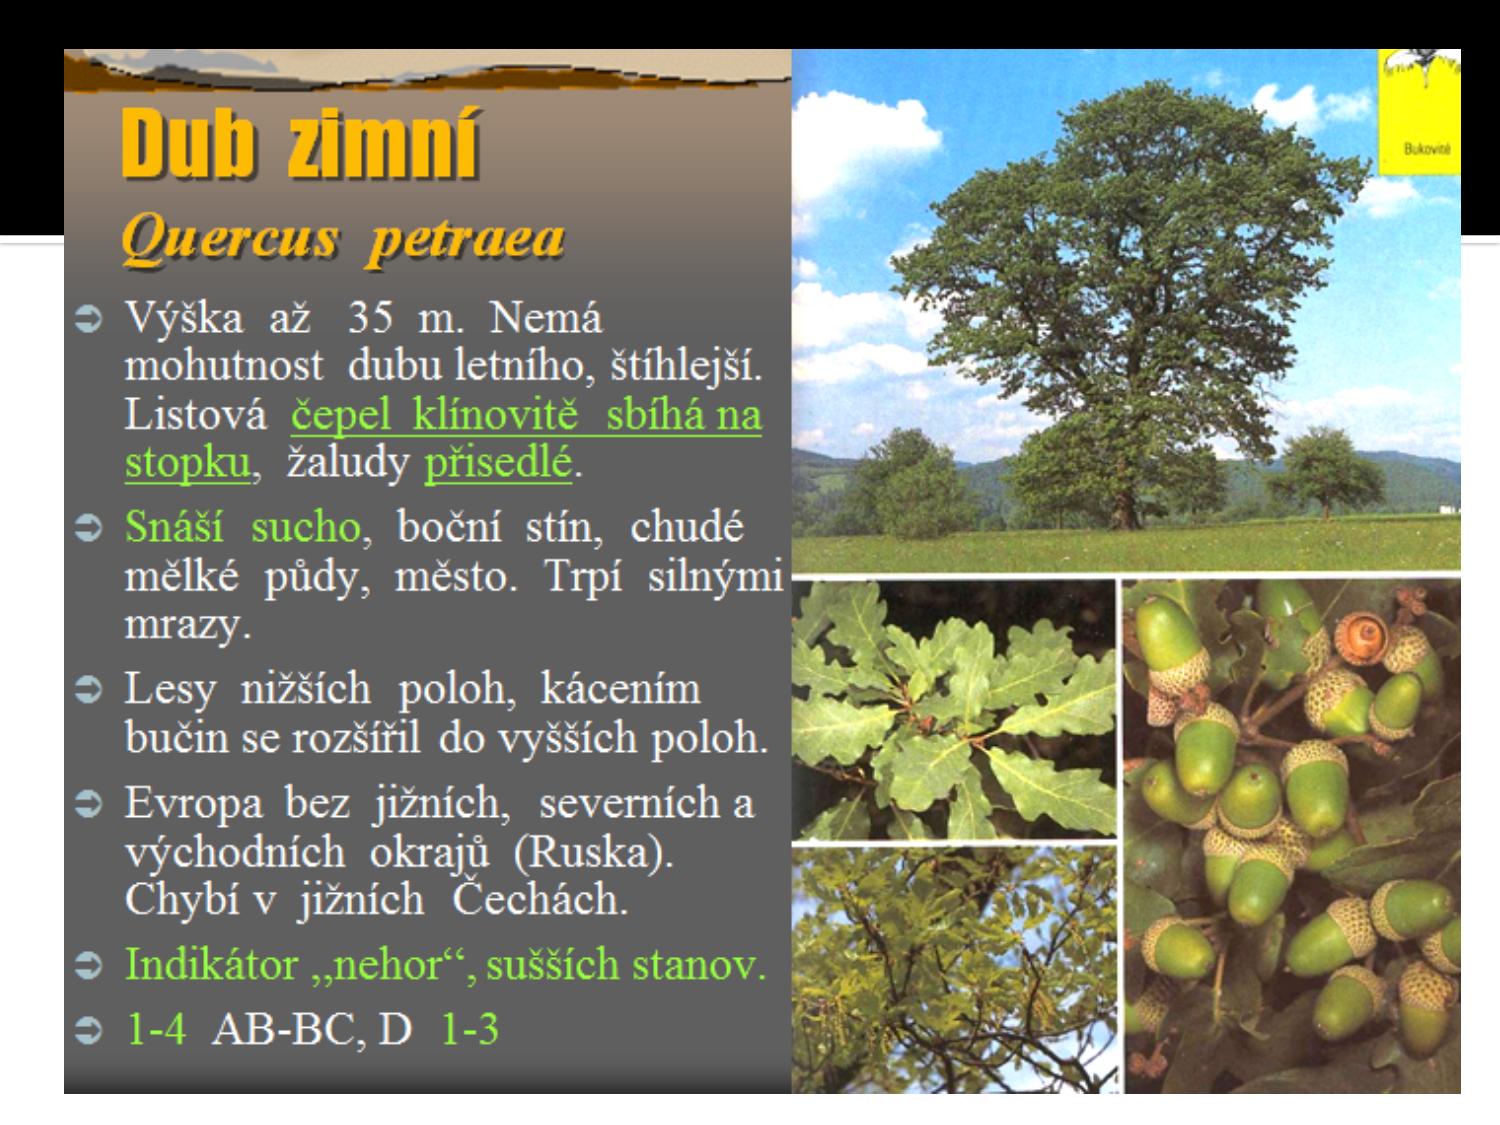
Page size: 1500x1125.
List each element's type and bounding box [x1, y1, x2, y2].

picture [64, 49, 1461, 1094]
